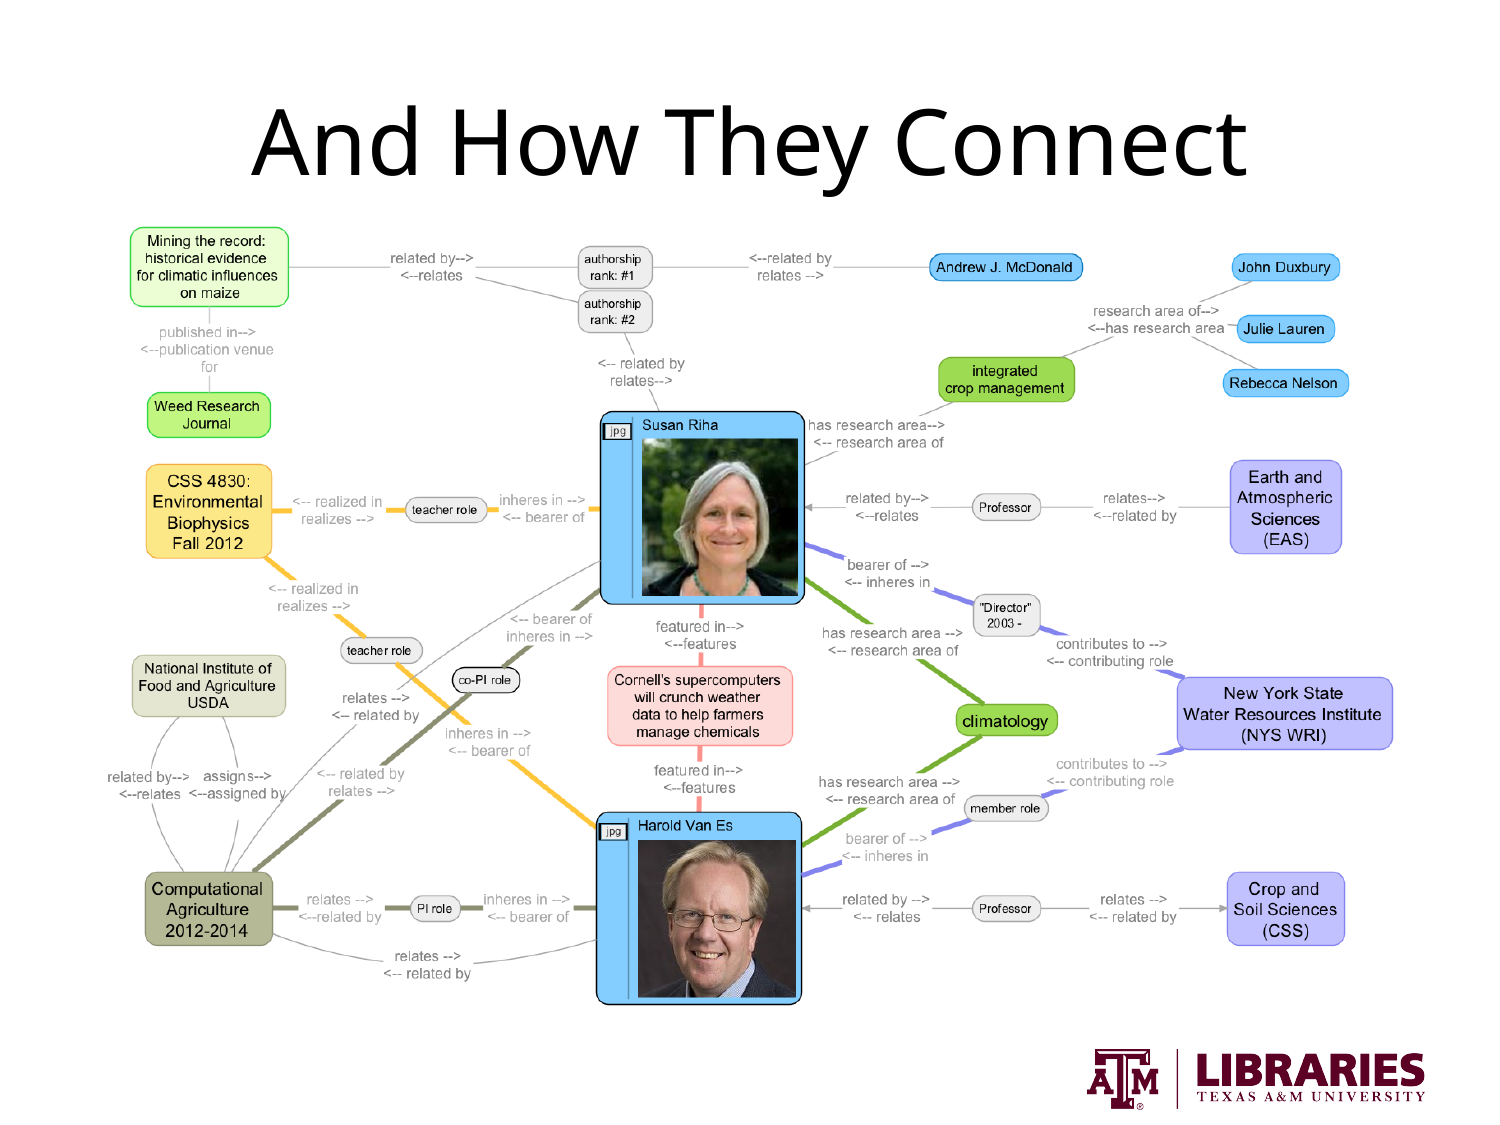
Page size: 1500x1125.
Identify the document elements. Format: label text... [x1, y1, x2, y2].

title And How They Connect [106, 76, 1395, 202]
picture [87, 207, 1413, 1025]
picture [1087, 1049, 1425, 1110]
